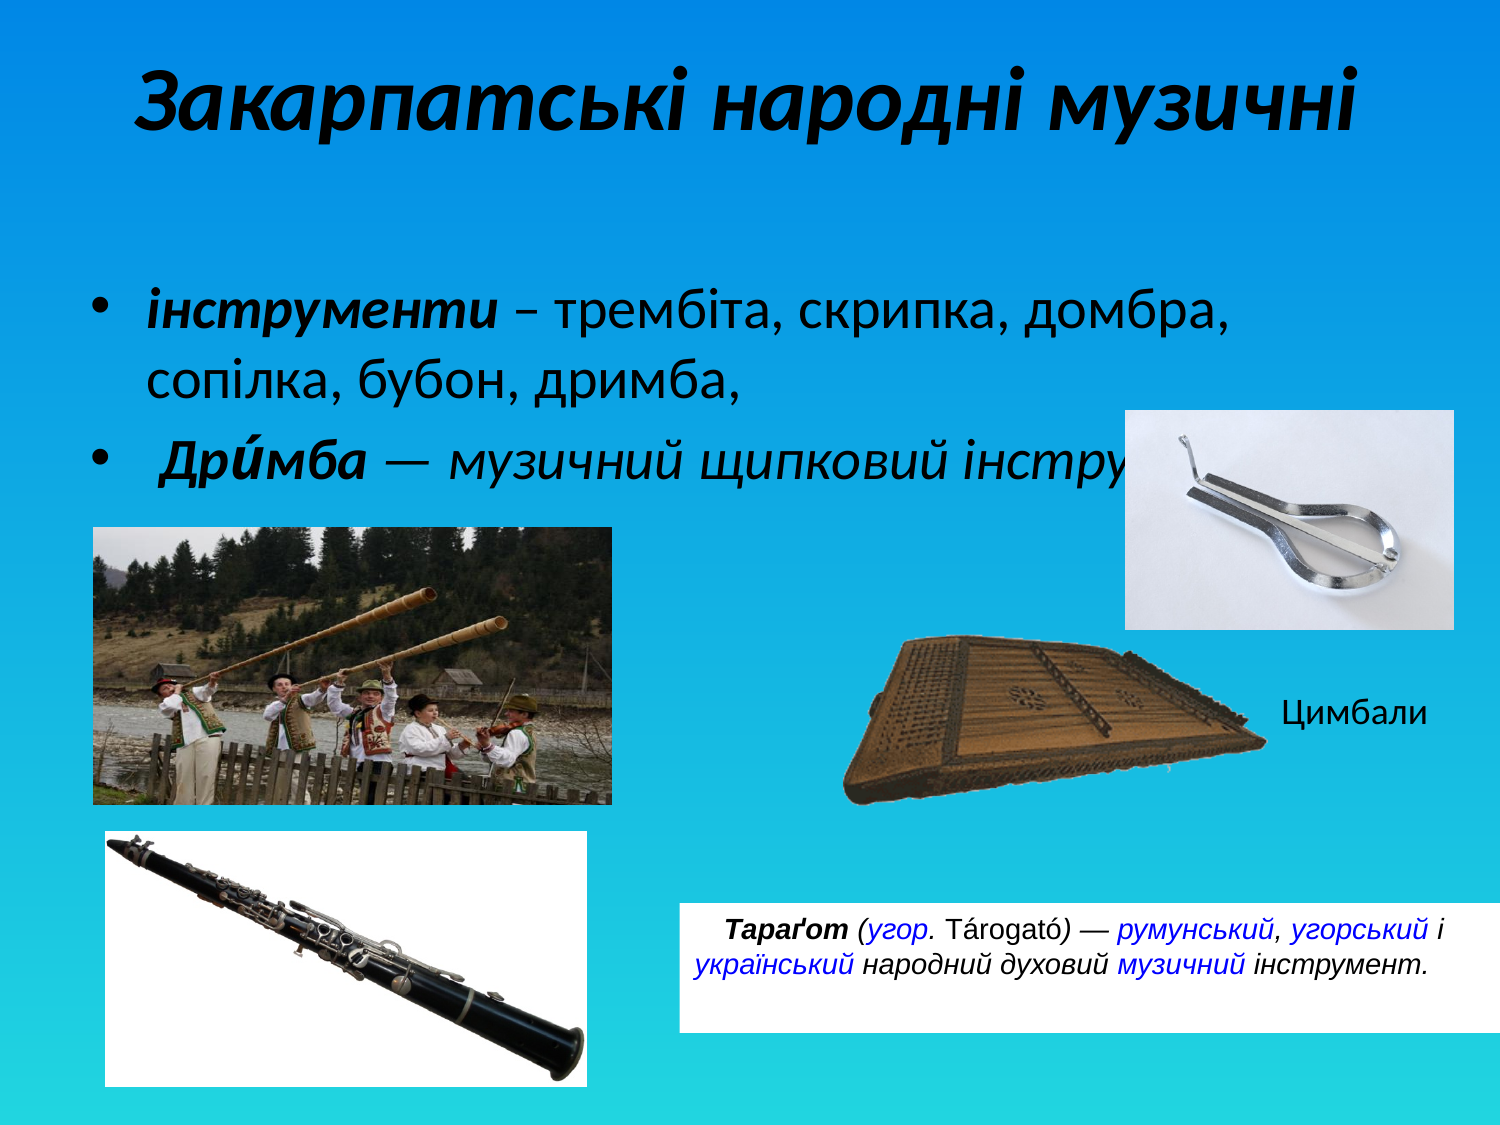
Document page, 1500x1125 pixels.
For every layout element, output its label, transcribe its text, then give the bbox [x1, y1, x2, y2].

list інструменти – трембіта, скрипка, домбра, сопілка, бубон, дримба, Дри́мба — музичний щипковий інструмент [75, 262, 1425, 1005]
title Закарпатські народні музичні [82, 0, 1432, 188]
text_box Тараґот (угор. Tárogató) — румунський, угорський i український народний духовий музичний інструмент. [679, 903, 1500, 1033]
picture [105, 831, 587, 1087]
text_box Цимбали [1271, 679, 1444, 740]
picture [93, 528, 612, 805]
picture [1425, 633, 1459, 640]
picture [1124, 411, 1453, 629]
picture [843, 633, 1268, 809]
